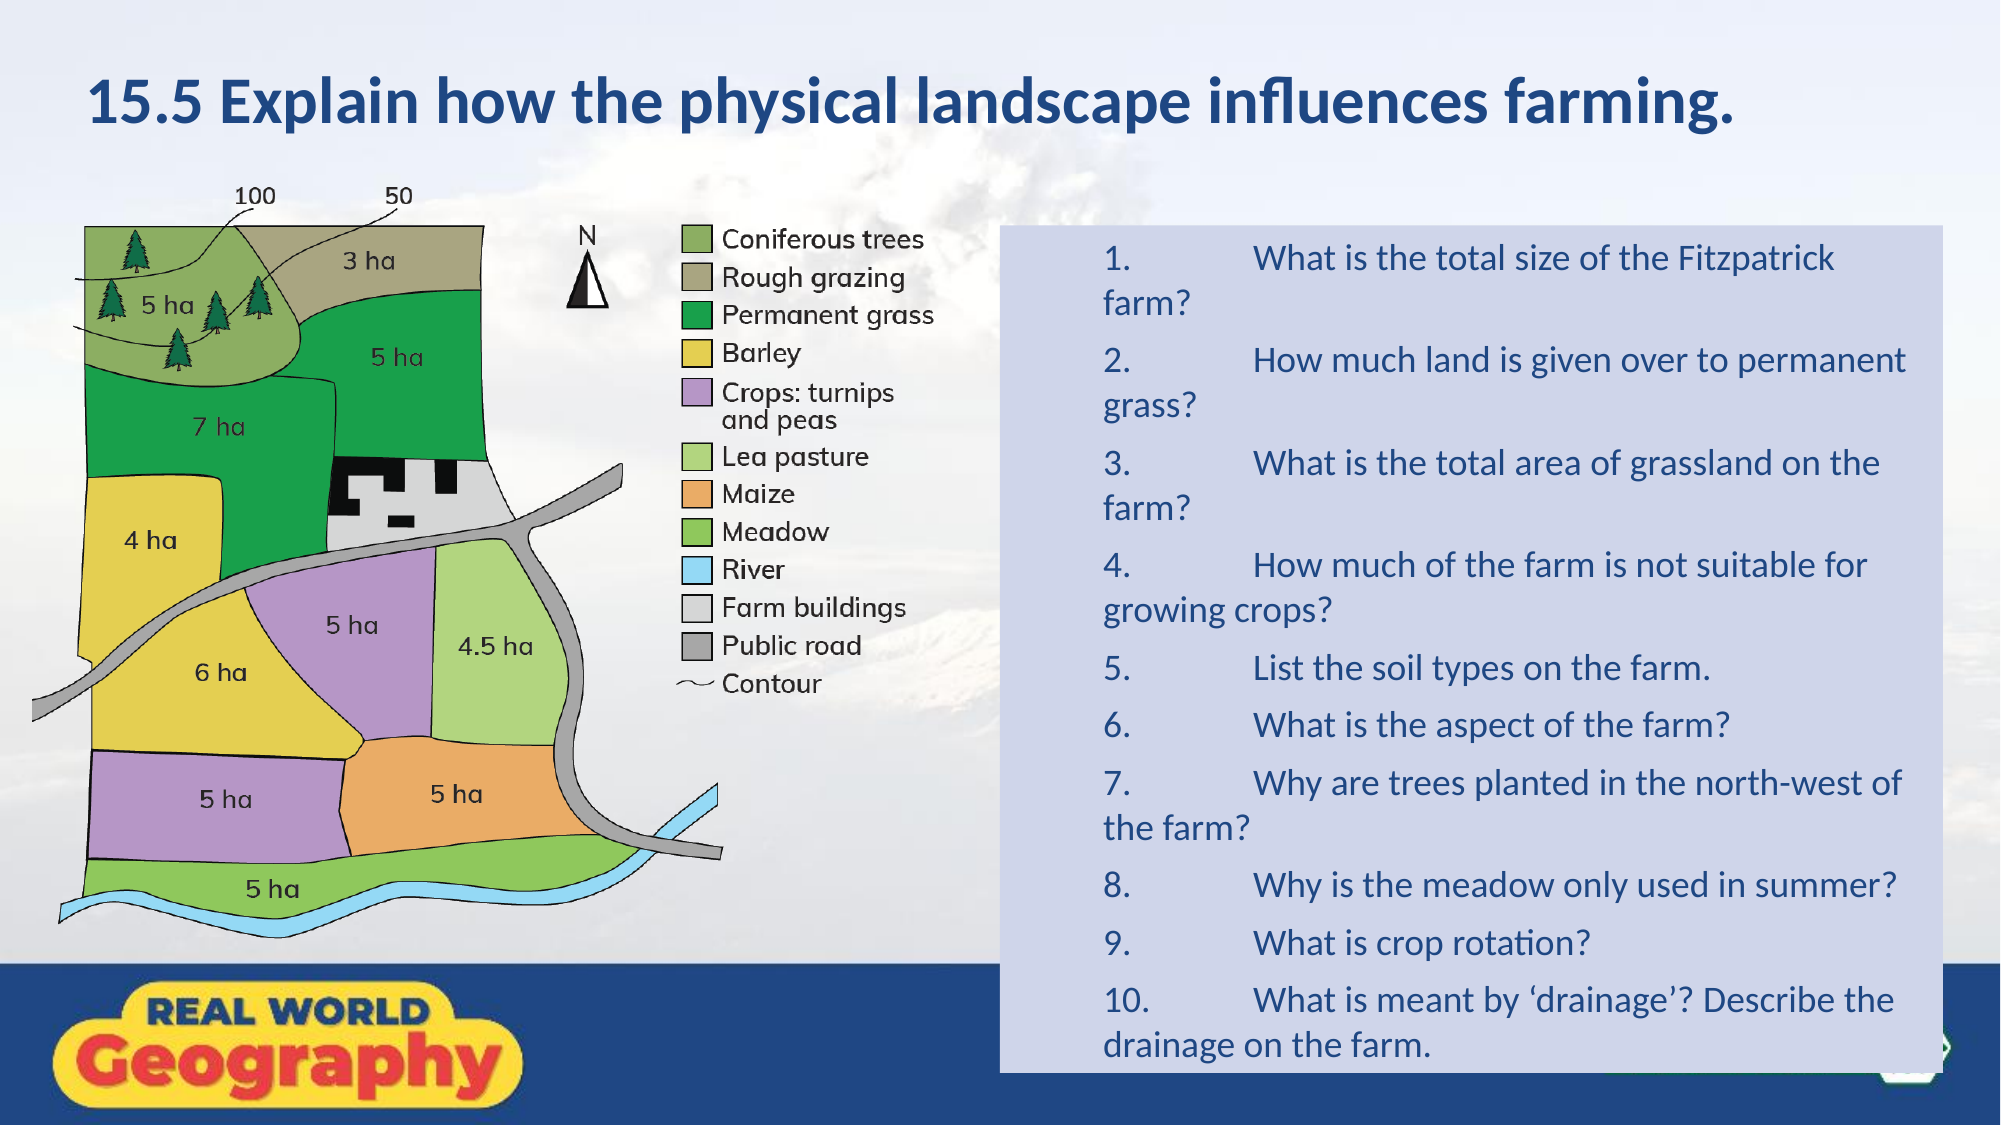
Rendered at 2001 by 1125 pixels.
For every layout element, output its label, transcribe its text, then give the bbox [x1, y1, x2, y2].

text_box 1. What is the total size of the Fitzpatrick farm? 2. How much land is given over to permanent grass? 3. What is the total area of grassland on the farm? 4. How much of the farm is not suitable for growing crops? 5. List the soil types on the farm. 6. What is the aspect of the farm? 7. Why are trees planted in the north-west of the farm? 8. Why is the meadow only used in summer? 9. What is crop rotation? 10. What is meant by ‘drainage’? Describe the drainage on the farm. [999, 225, 1943, 1073]
picture [0, 0, 2001, 1125]
text_box 15.5 Explain how the physical landscape influences farming. [70, 59, 1992, 161]
